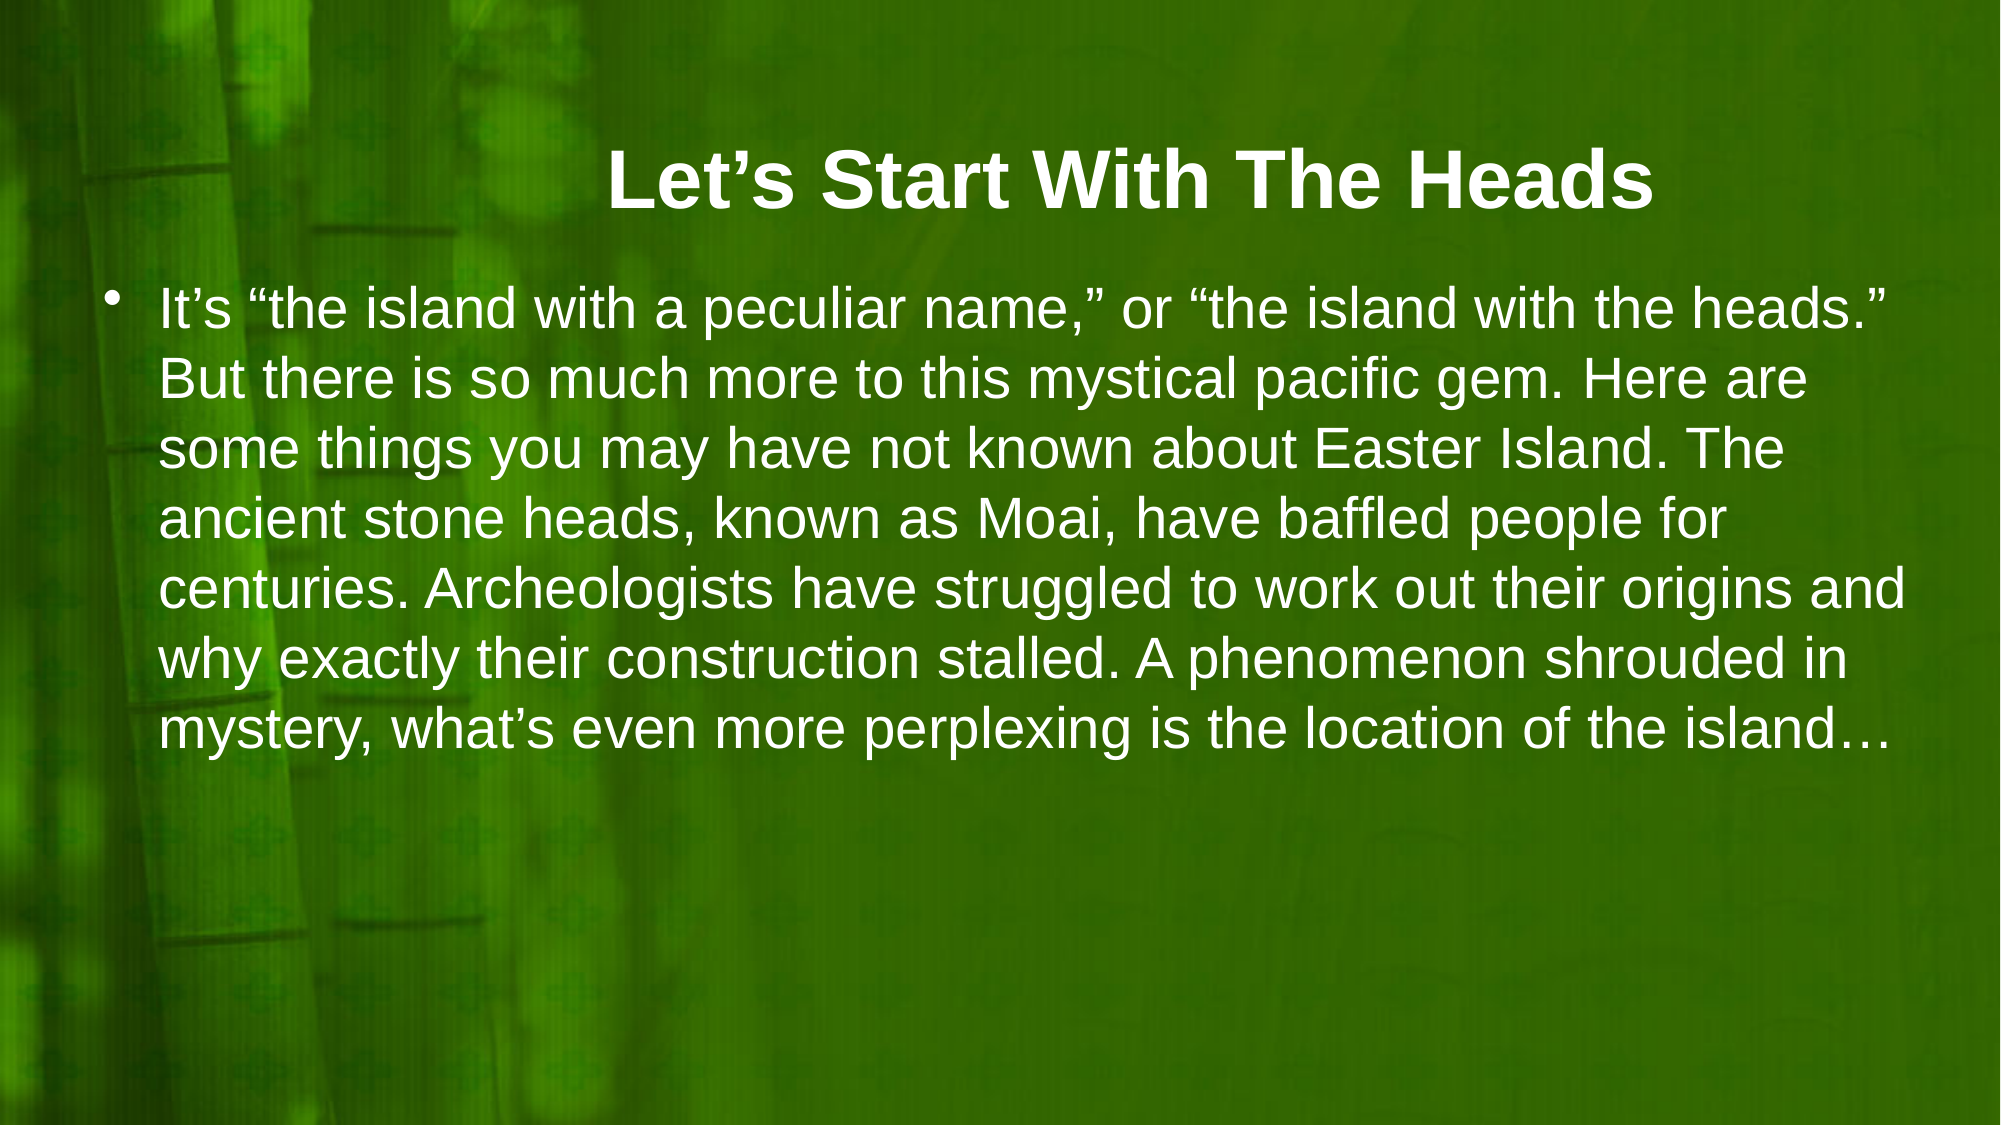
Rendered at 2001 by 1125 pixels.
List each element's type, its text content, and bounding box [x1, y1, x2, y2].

title Let’s Start With The Heads [591, 45, 1973, 233]
list It’s “the island with a peculiar name,” or “the island with the heads.” But there is so much more to this mystical pacific gem. Here are some things you may have not known about Easter Island. The ancient stone heads, known as Moai, have baffled people for centuries. Archeologists have struggled to work out their origins and why exactly their construction stalled. A phenomenon shrouded in mystery, what’s even more perplexing is the location of the island… [87, 262, 1973, 1005]
picture [0, 0, 2001, 1125]
